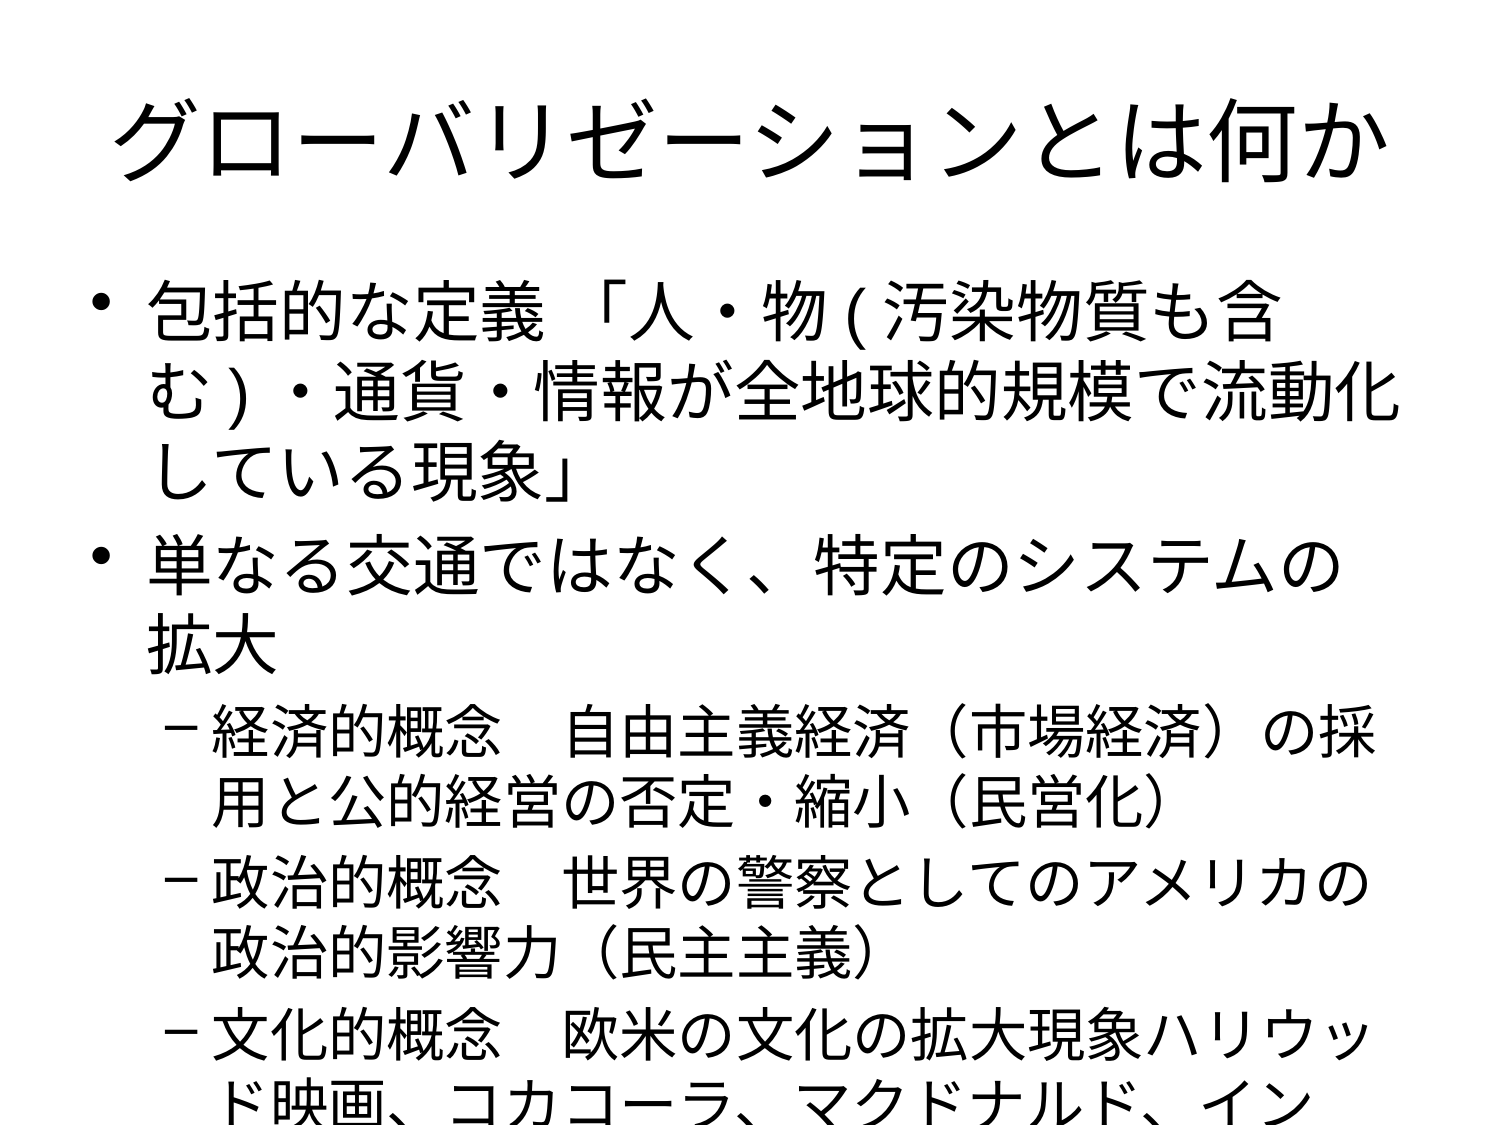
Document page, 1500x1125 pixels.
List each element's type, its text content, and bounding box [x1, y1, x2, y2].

list 包括的な定義 「人・物(汚染物質も含む)・通貨・情報が全地球的規模で流動化している現象」 単なる交通ではなく、特定のシステムの拡大 経済的概念 自由主義経済（市場経済）の採用と公的経営の否定・縮小（民営化） 政治的概念 世界の警察としてのアメリカの政治的影響力（民主主義） 文化的概念 欧米の文化の拡大現象ハリウッド映画、コカコーラ、マクドナルド、インターネット [74, 262, 1426, 1006]
title グローバリゼーションとは何か [74, 44, 1426, 233]
